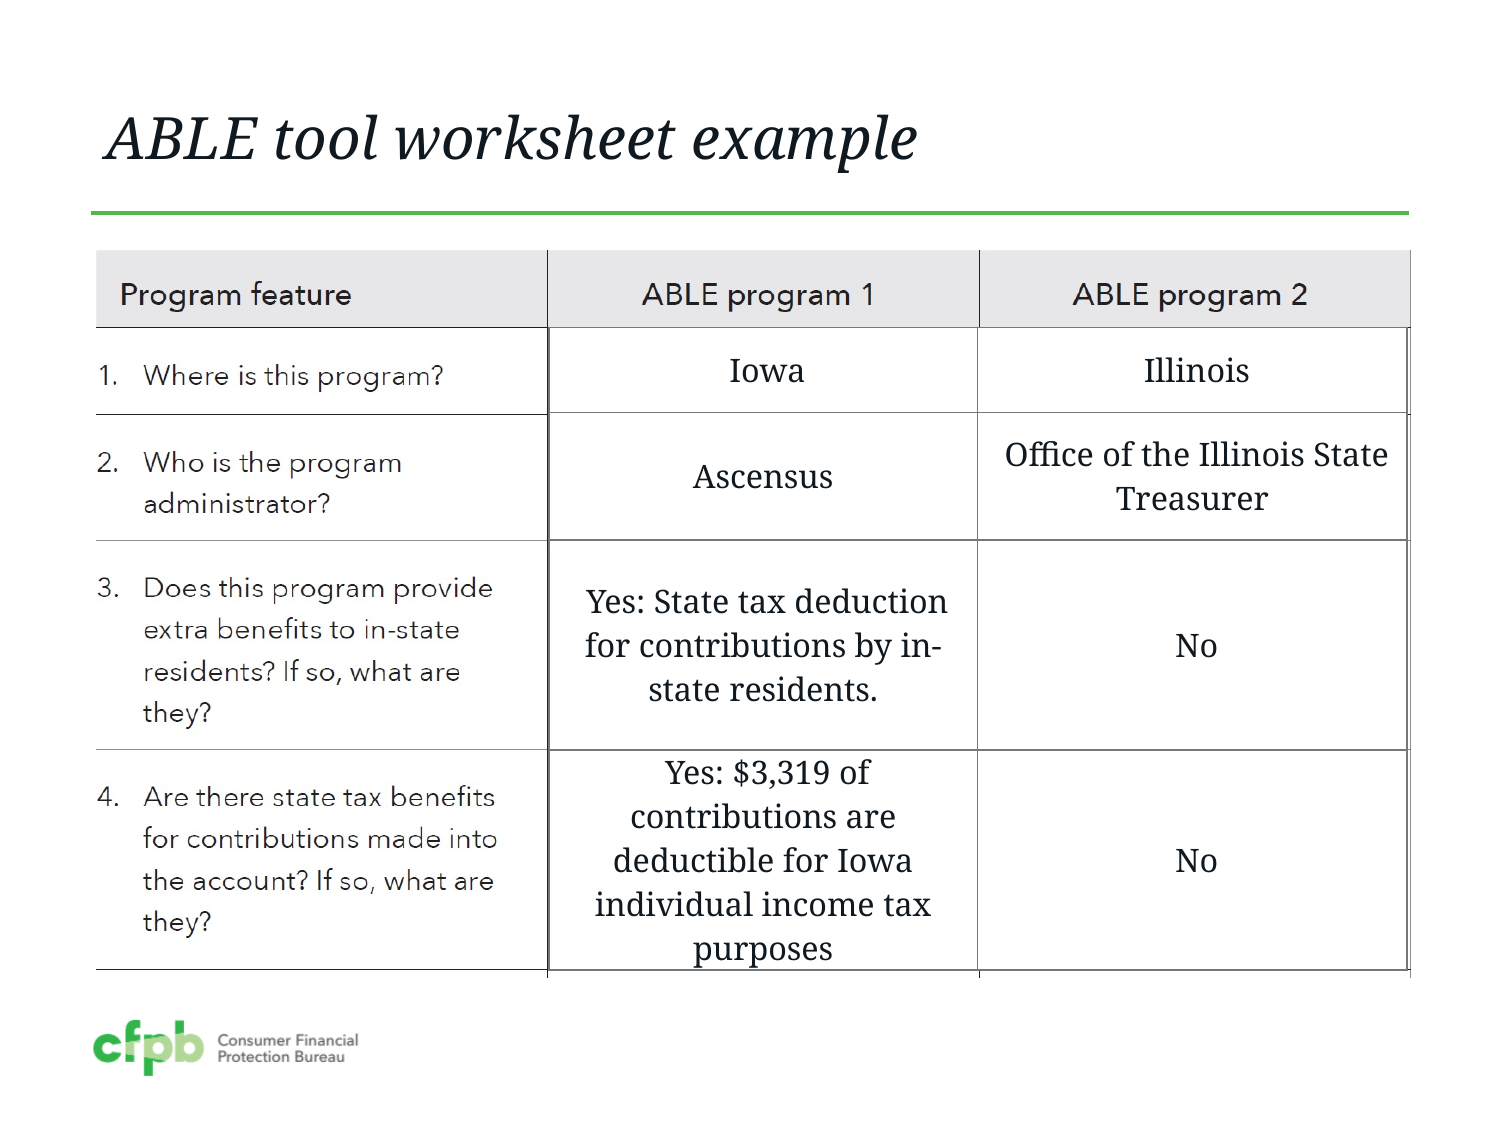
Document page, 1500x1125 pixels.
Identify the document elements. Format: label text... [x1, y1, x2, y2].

list [82, 244, 1418, 1011]
picture [90, 243, 1417, 978]
title ABLE tool worksheet example [90, 75, 1410, 197]
